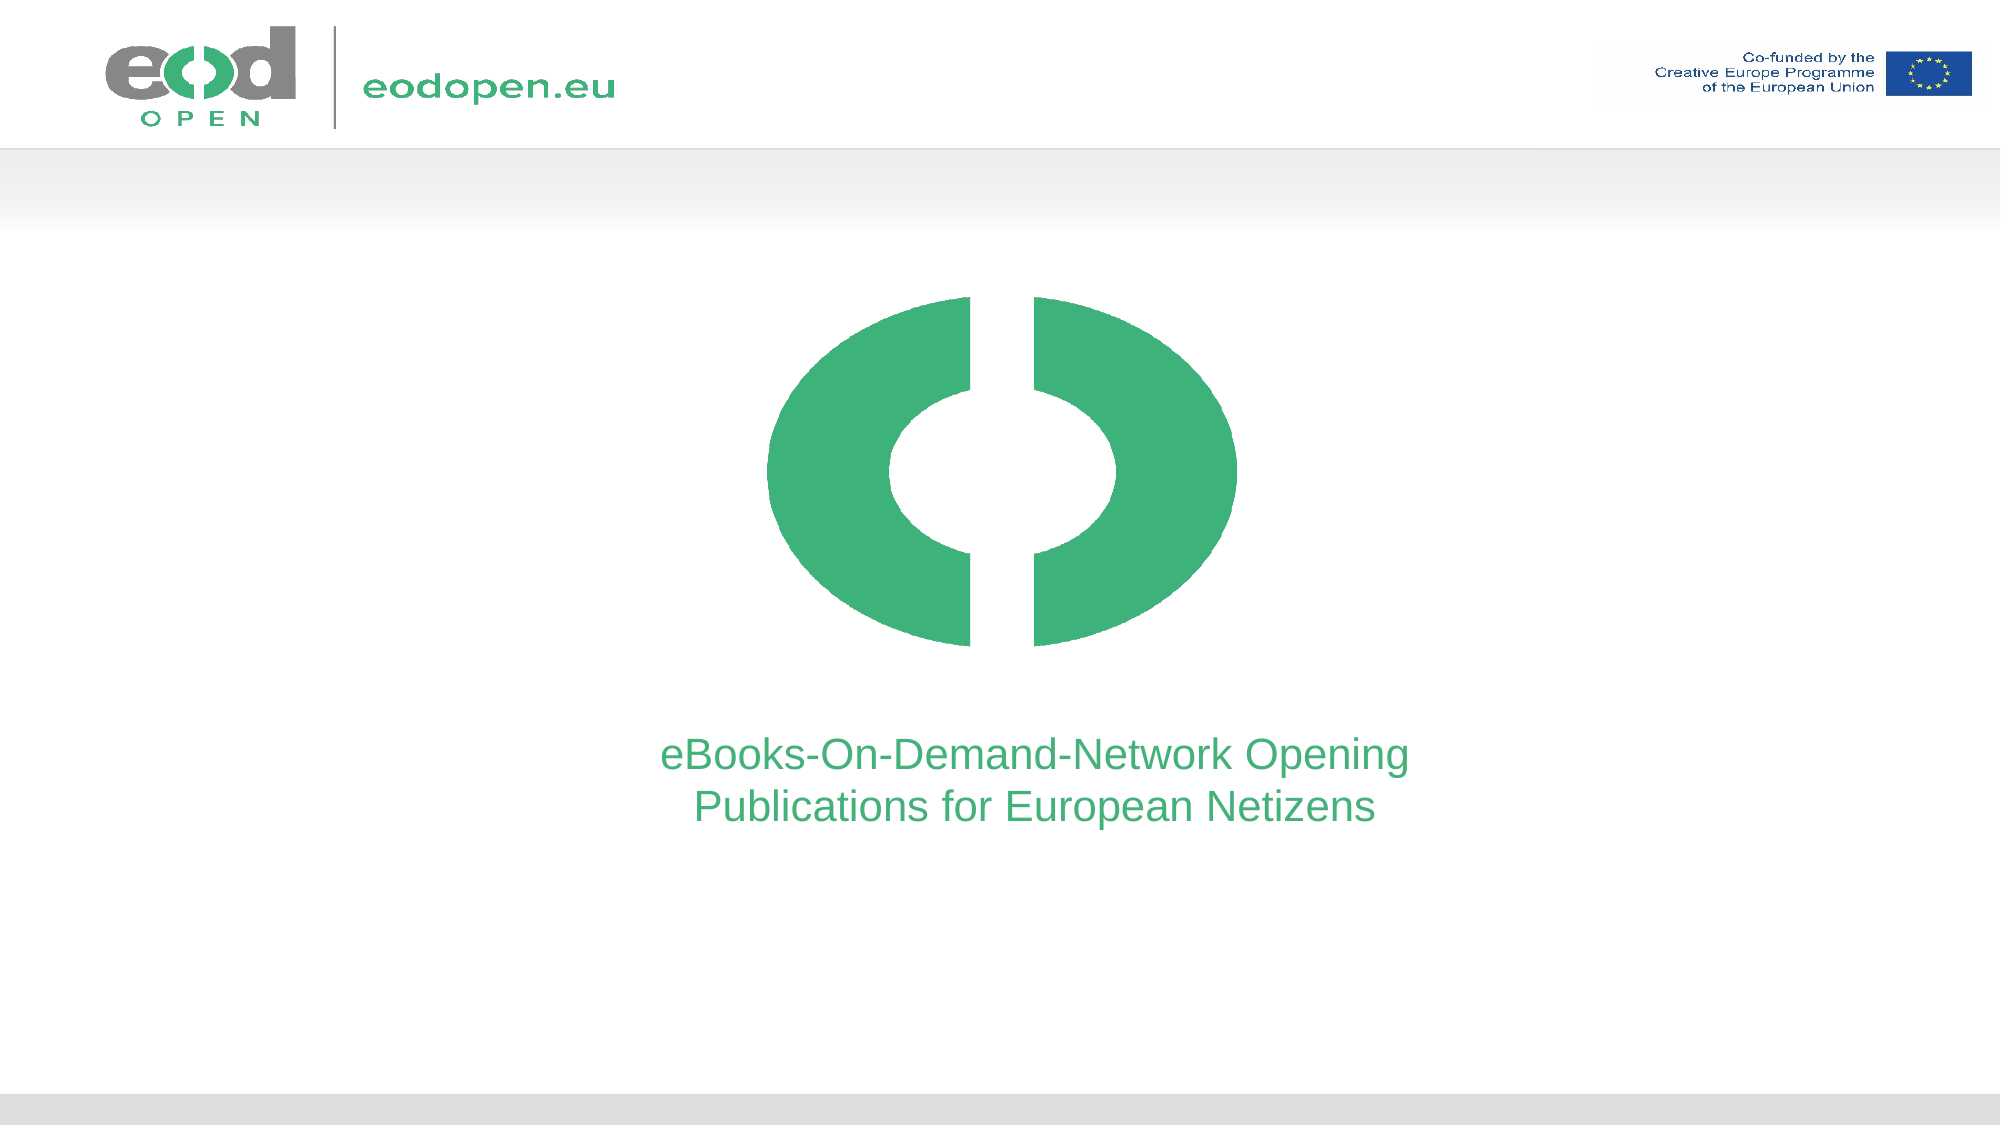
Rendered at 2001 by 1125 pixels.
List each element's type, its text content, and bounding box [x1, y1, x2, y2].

picture [1593, 40, 1985, 106]
title eBooks-On-Demand-Network Opening Publications for European Netizens [557, 668, 1514, 888]
text_box [698, 775, 1346, 861]
picture [79, 11, 647, 144]
picture [559, 237, 1442, 668]
